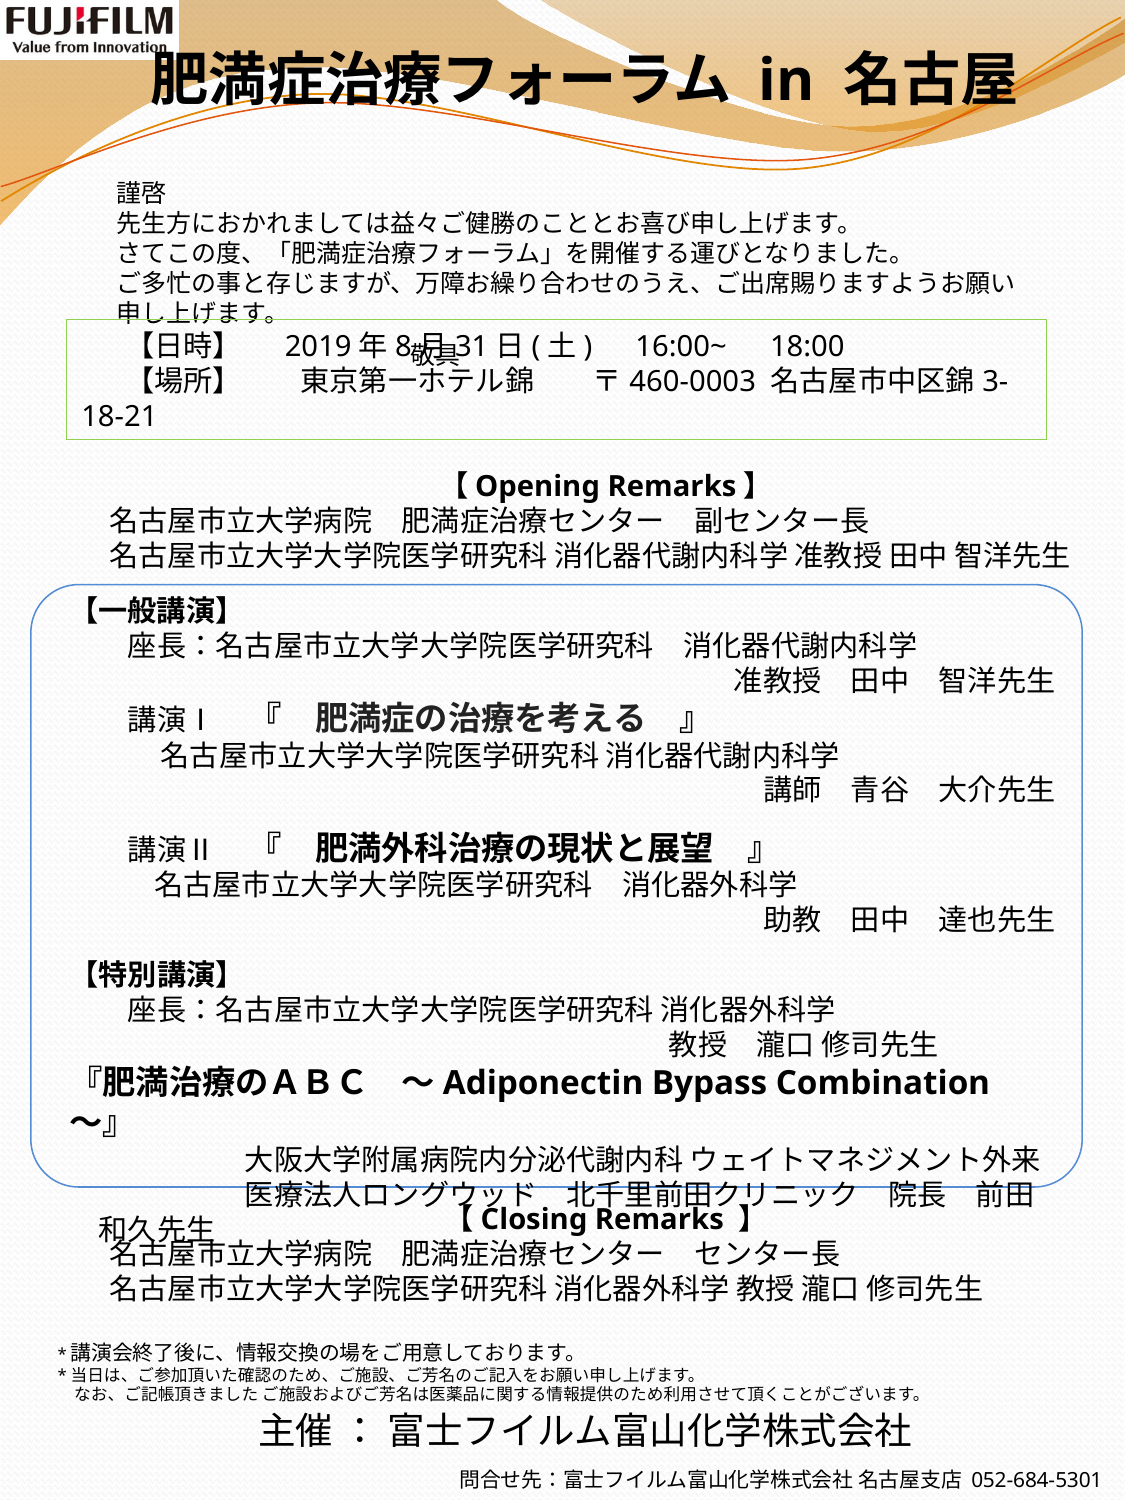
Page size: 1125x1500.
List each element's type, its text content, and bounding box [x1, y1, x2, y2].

text_box [1071, 601, 1083, 1170]
picture [0, 0, 179, 61]
text_box 謹啓 先生方におかれましては益々ご健勝のこととお喜び申し上げます。 さてこの度、「肥満症治療フォーラム」を開催する運びとなりました。 ご多忙の事と存じますが、万障お繰り合わせのうえ、ご出席賜りますようお願い申し上げます。 敬具 [101, 169, 1047, 319]
text_box 【Opening Remarks】 名古屋市立大学病院 肥満症治療センター 副センター長 名古屋市立大学大学院医学研究科 消化器代謝内科学 准教授 田中 智洋先生 [94, 442, 1118, 581]
text_box 【Closing Remarks 】 名古屋市立大学病院 肥満症治療センター センター長 名古屋市立大学大学院医学研究科 消化器外科学 教授 瀧口 修司先生 [94, 1175, 1118, 1313]
text_box *講演会終了後に、情報交換の場をご用意しております。 *当日は、ご参加頂いた確認のため、ご施設、ご芳名のご記入をお願い申し上げます。 なお、ご記帳頂きました ご施設およびご芳名は医薬品に関する情報提供のため利用させて頂くことがございます。 [42, 1331, 1071, 1412]
text_box 主催 ： 富士フイルム富山化学株式会社 [243, 1399, 1024, 1460]
text_box 肥満症治療フォーラム in 名古屋 [110, 34, 1059, 120]
text_box [30, 591, 54, 1181]
text_box 問合せ先：富士フイルム富山化学株式会社 名古屋支店 052-684-5301 [444, 1446, 1118, 1500]
text_box 【日時】 2019年8月31日(土) 16:00~ 18:00 【場所】 東京第一ホテル錦 〒460-0003 名古屋市中区錦3-18-21 [66, 319, 1047, 440]
text_box 【一般講演】 座長：名古屋市立大学大学院医学研究科 消化器代謝内科学 准教授 田中 智洋先生 講演Ⅰ 『 肥満症の治療を考える 』 名古屋市立大学大学院医学研究科 消化器代謝内科学 講師 青谷 大介先生 講演Ⅱ 『 肥満外科治療の現状と展望 』 名古屋市立大学大学院医学研究科 消化器外科学 助教 田中 達也先生 【特別講演】 座長：名古屋市立大学大学院医学研究科 消化器外科学 教授 瀧口 修司先生 『肥満治療のＡＢＣ ～Adiponectin Bypass Combination～』 大阪大学附属病院内分泌代謝内科 ウェイトマネジメント外来 医療法人ロングウッド 北千里前田クリニック 院長 前田 和久先生 [54, 584, 1071, 1254]
